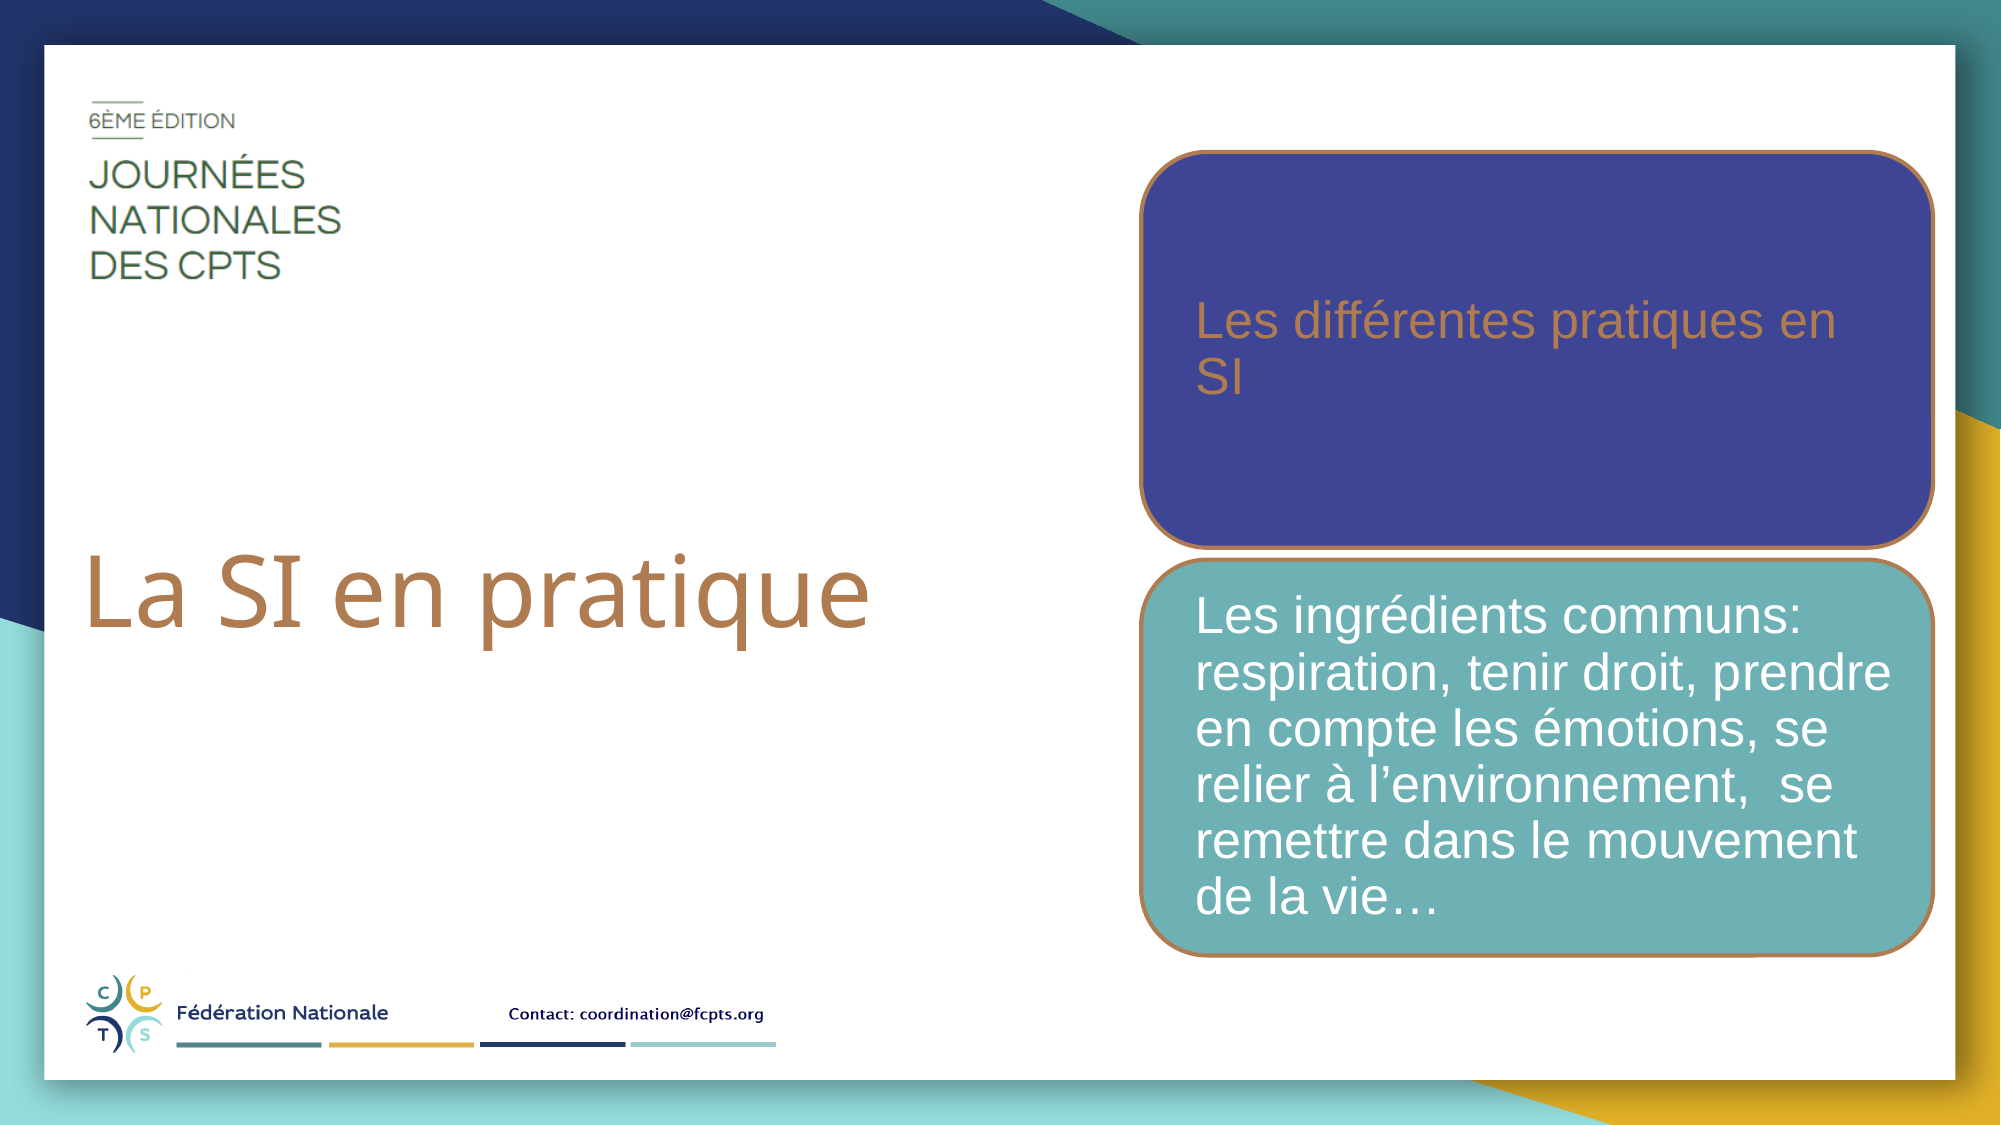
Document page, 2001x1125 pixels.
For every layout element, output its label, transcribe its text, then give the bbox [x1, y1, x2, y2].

picture [79, 1026, 795, 1064]
title La SI en pratique [66, 149, 909, 1026]
picture [82, 89, 353, 149]
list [1140, 89, 1934, 1018]
